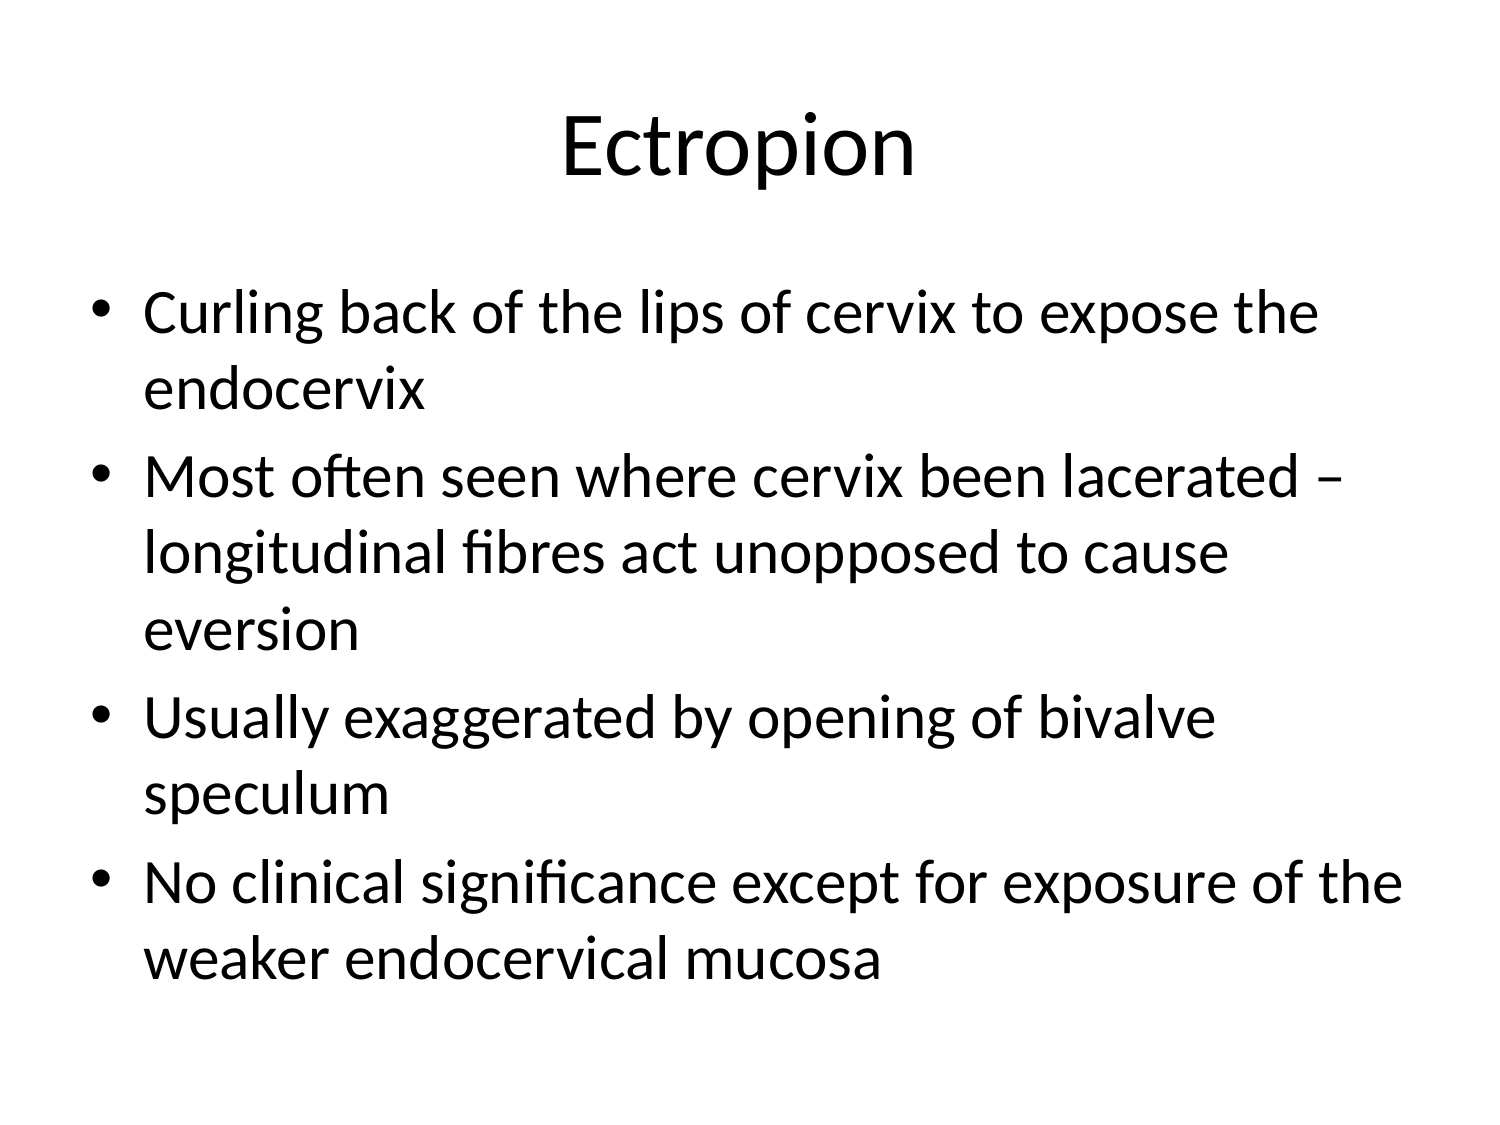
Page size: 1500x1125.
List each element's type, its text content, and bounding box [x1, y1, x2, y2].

list Curling back of the lips of cervix to expose the endocervix Most often seen where cervix been lacerated – longitudinal fibres act unopposed to cause eversion Usually exaggerated by opening of bivalve speculum No clinical significance except for exposure of the weaker endocervical mucosa [75, 262, 1425, 1005]
title Ectropion [75, 45, 1425, 233]
